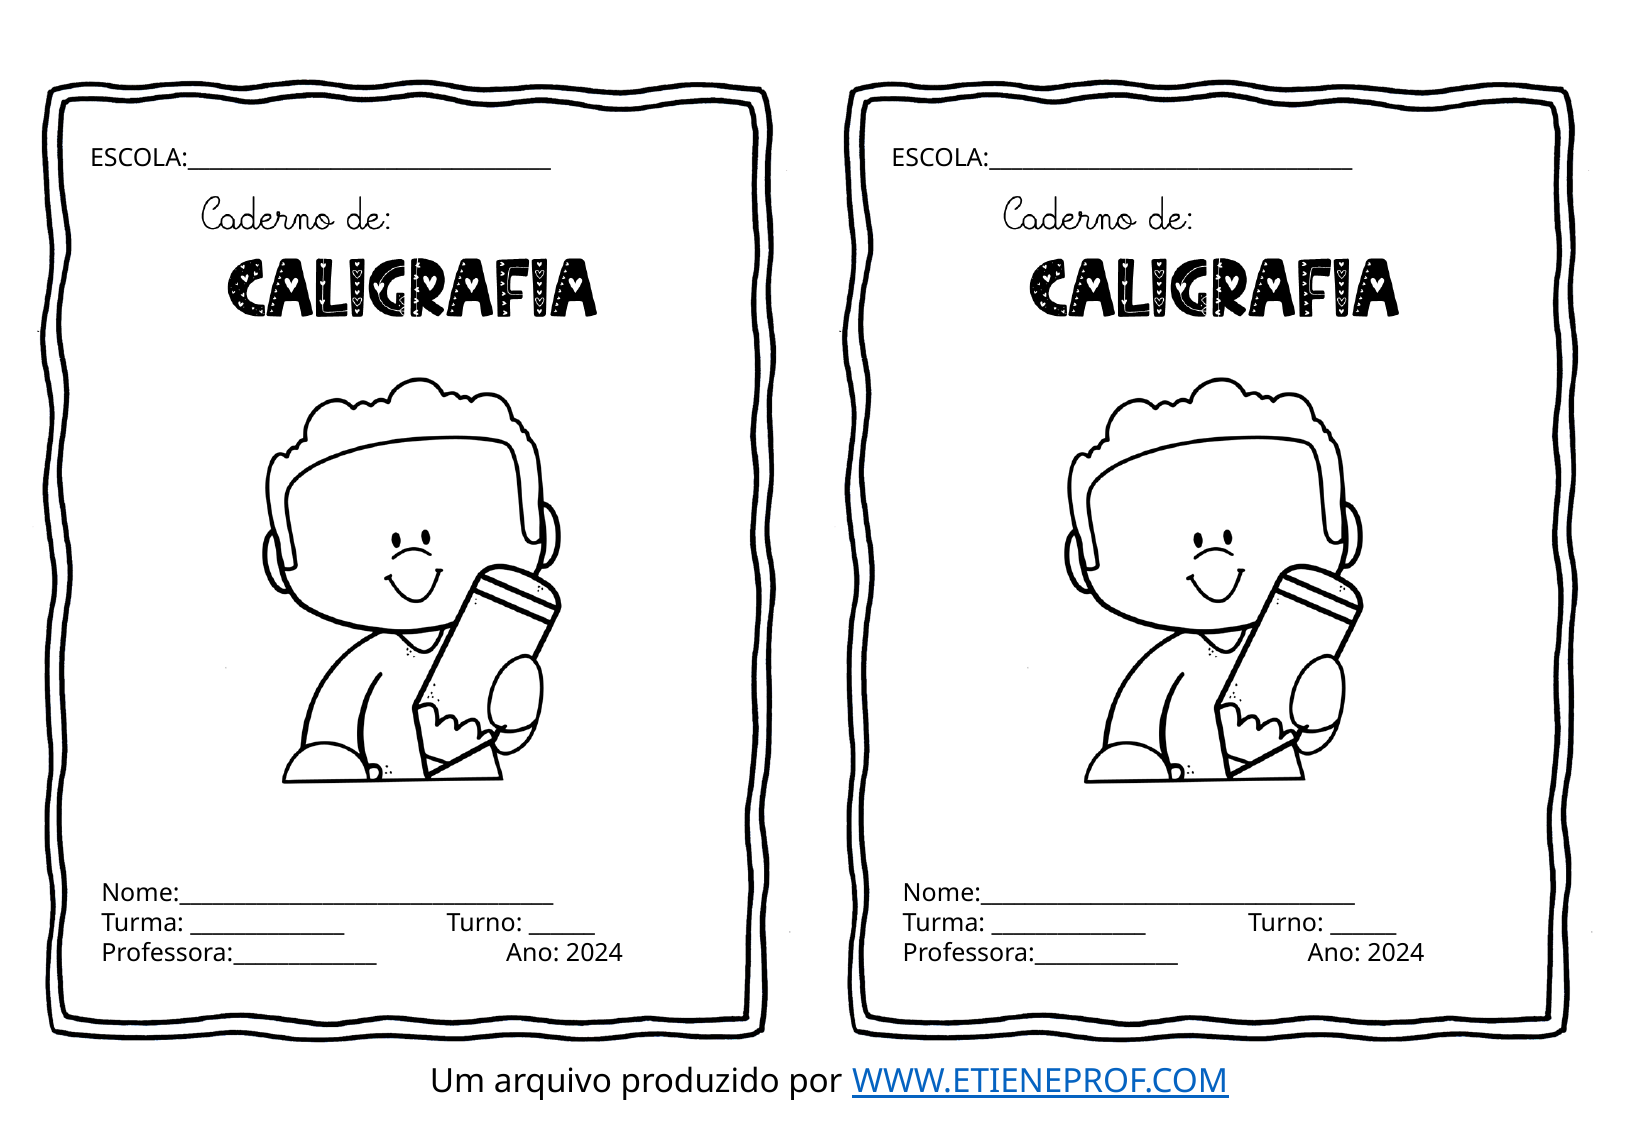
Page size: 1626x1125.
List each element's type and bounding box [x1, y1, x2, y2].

picture [829, 65, 1598, 1060]
picture [27, 65, 796, 1060]
